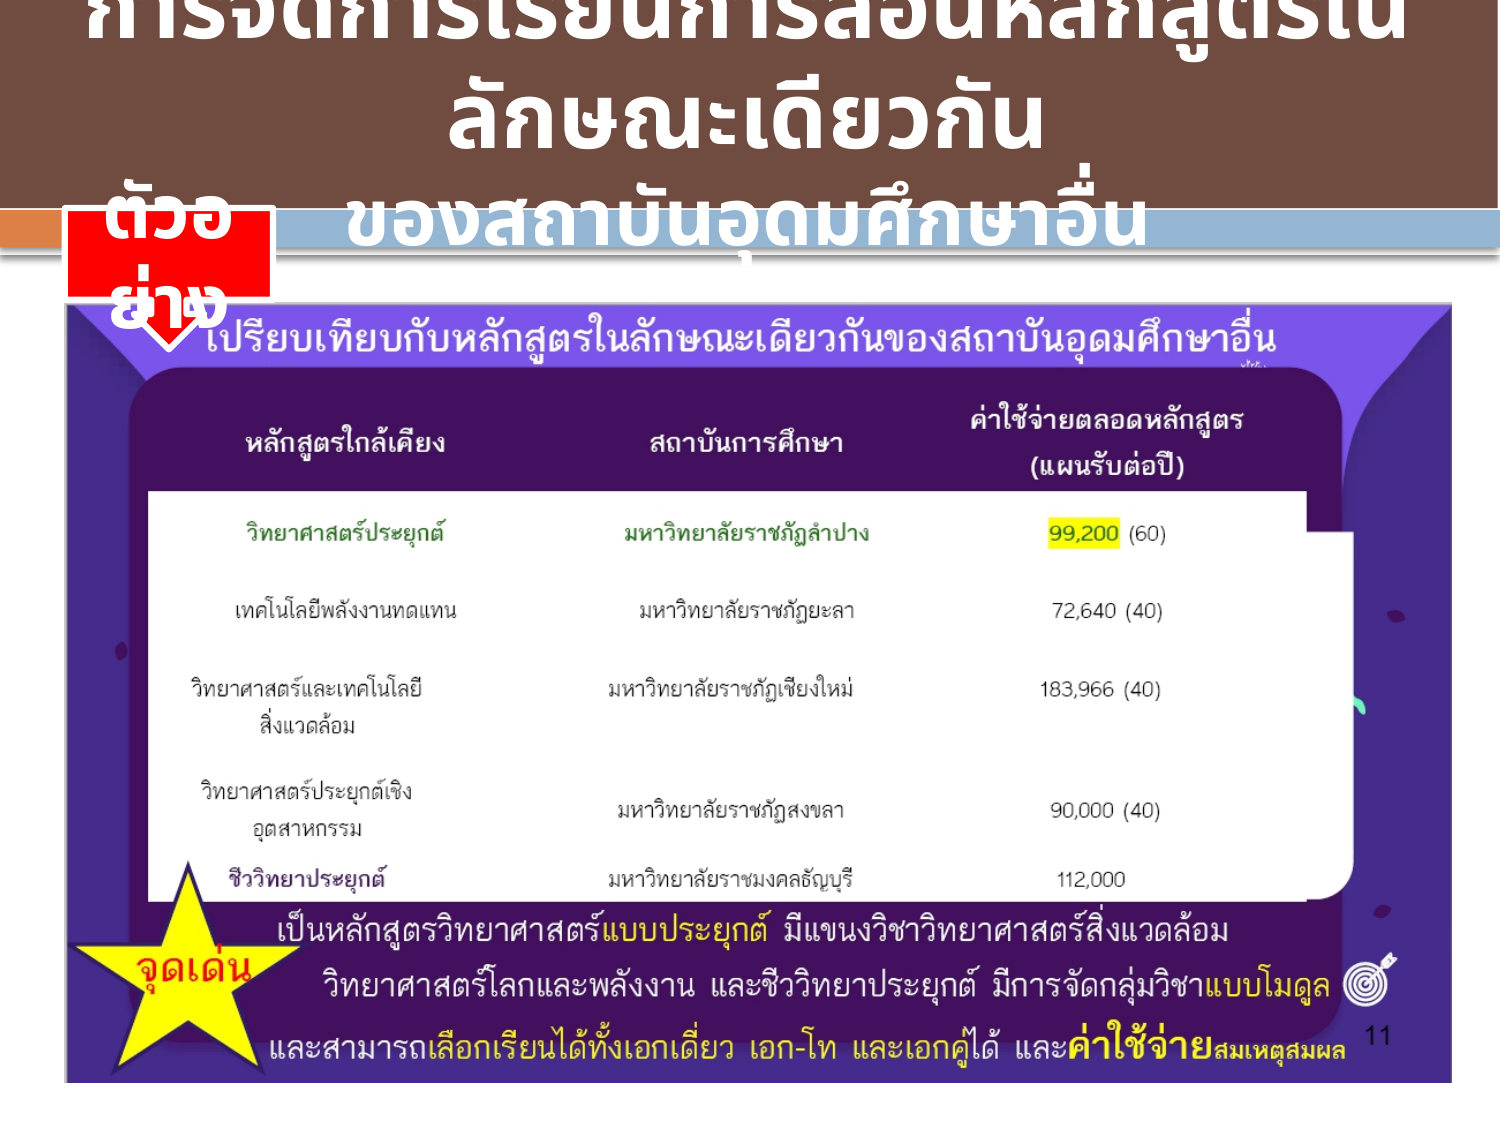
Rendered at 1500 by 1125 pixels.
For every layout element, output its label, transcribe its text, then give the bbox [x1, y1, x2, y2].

text_box ตัวอย่าง [63, 206, 275, 302]
picture [64, 302, 1452, 1083]
title การจัดการเรียนการสอนหลักสูตรในลักษณะเดียวกัน ของสถาบันอุดมศึกษาอื่น [0, 0, 1498, 209]
